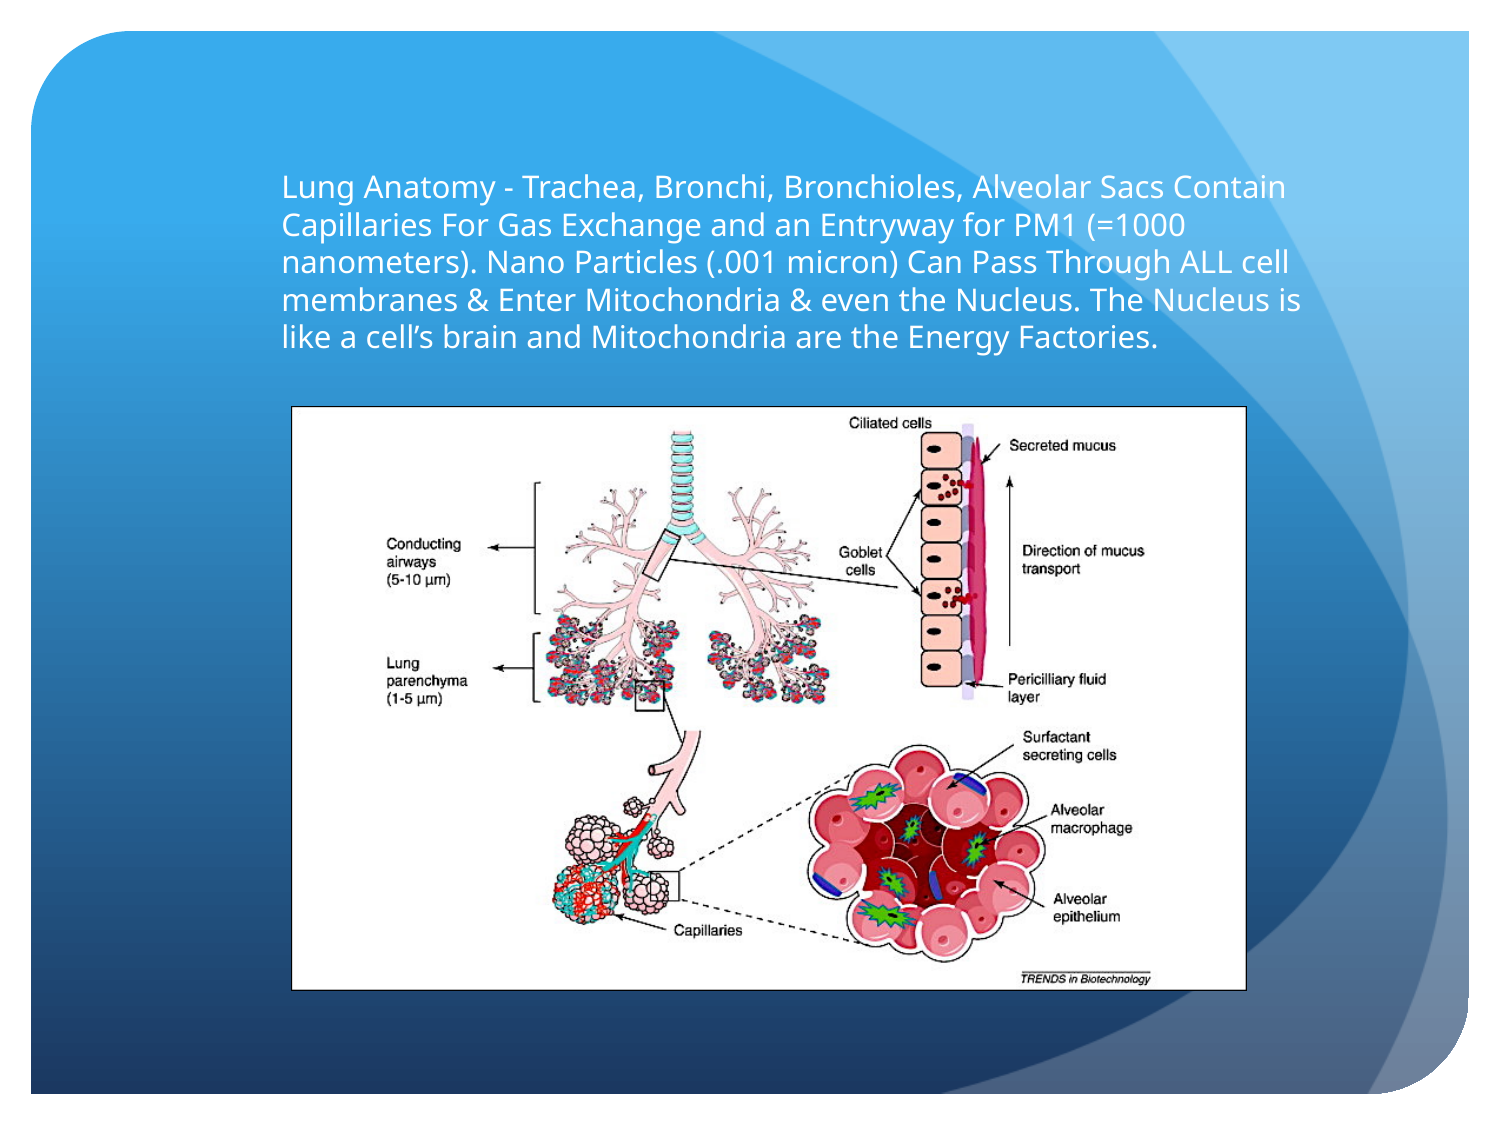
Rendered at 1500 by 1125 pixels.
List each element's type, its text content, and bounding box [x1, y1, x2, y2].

title Lung Anatomy - Trachea, Bronchi, Bronchioles, Alveolar Sacs Contain Capillaries For Gas Exchange and an Entryway for PM1 (=1000 nanometers). Nano Particles (.001 micron) Can Pass Through ALL cell membranes & Enter Mitochondria & even the Nucleus. The Nucleus is like a cell’s brain and Mitochondria are the Energy Factories. [266, 153, 1344, 363]
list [242, 406, 1297, 992]
picture [24, 30, 1473, 1094]
